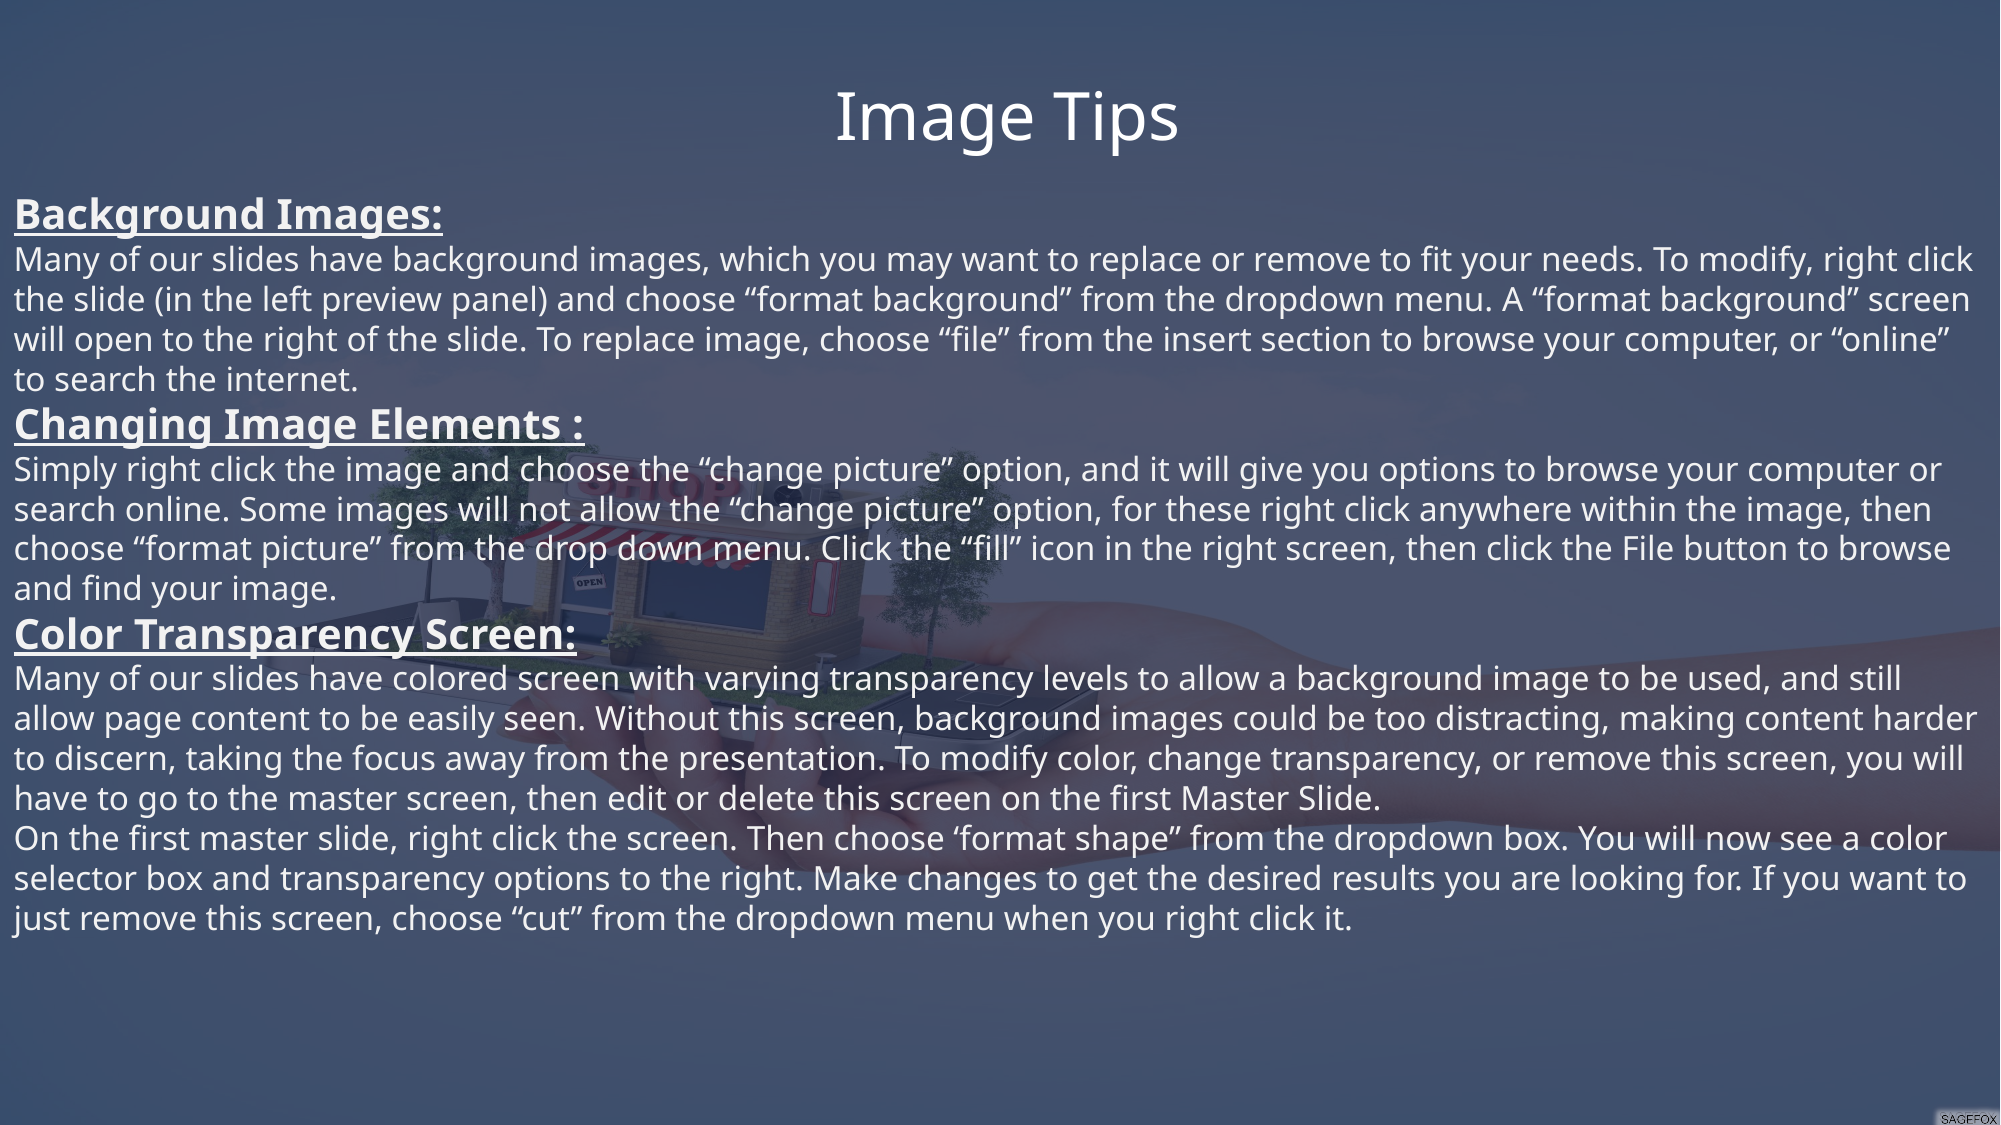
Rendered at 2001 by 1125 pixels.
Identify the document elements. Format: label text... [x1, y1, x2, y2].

title Image Tips [597, 59, 1420, 177]
text_box Background Images: Many of our slides have background images, which you may want to replace or remove to fit your needs. To modify, right click the slide (in the left preview panel) and choose “format background” from the dropdown menu. A “format background” screen will open to the right of the slide. To replace image, choose “file” from the insert section to browse your computer, or “online” to search the internet. Changing Image Elements : Simply right click the image and choose the “change picture” option, and it will give you options to browse your computer or search online. Some images will not allow the “change picture” option, for these right click anywhere within the image, then choose “format picture” from the drop down menu. Click the “fill” icon in the right screen, then click the File button to browse and find your image. Color Transparency Screen: Many of our slides have colored screen with varying transparency levels to allow a background image to be used, and still allow page content to be easily seen. Without this screen, background images could be too distracting, making content harder to discern, taking the focus away from the presentation. To modify color, change transparency, or remove this screen, you will have to go to the master screen, then edit or delete this screen on the first Master Slide. On the first master slide, right click the screen. Then choose ‘format shape” from the dropdown box. You will now see a color selector box and transparency options to the right. Make changes to get the desired results you are looking for. If you want to just remove this screen, choose “cut” from the dropdown menu when you right click it. [0, 0, 2000, 1125]
picture [1938, 1114, 1999, 1125]
